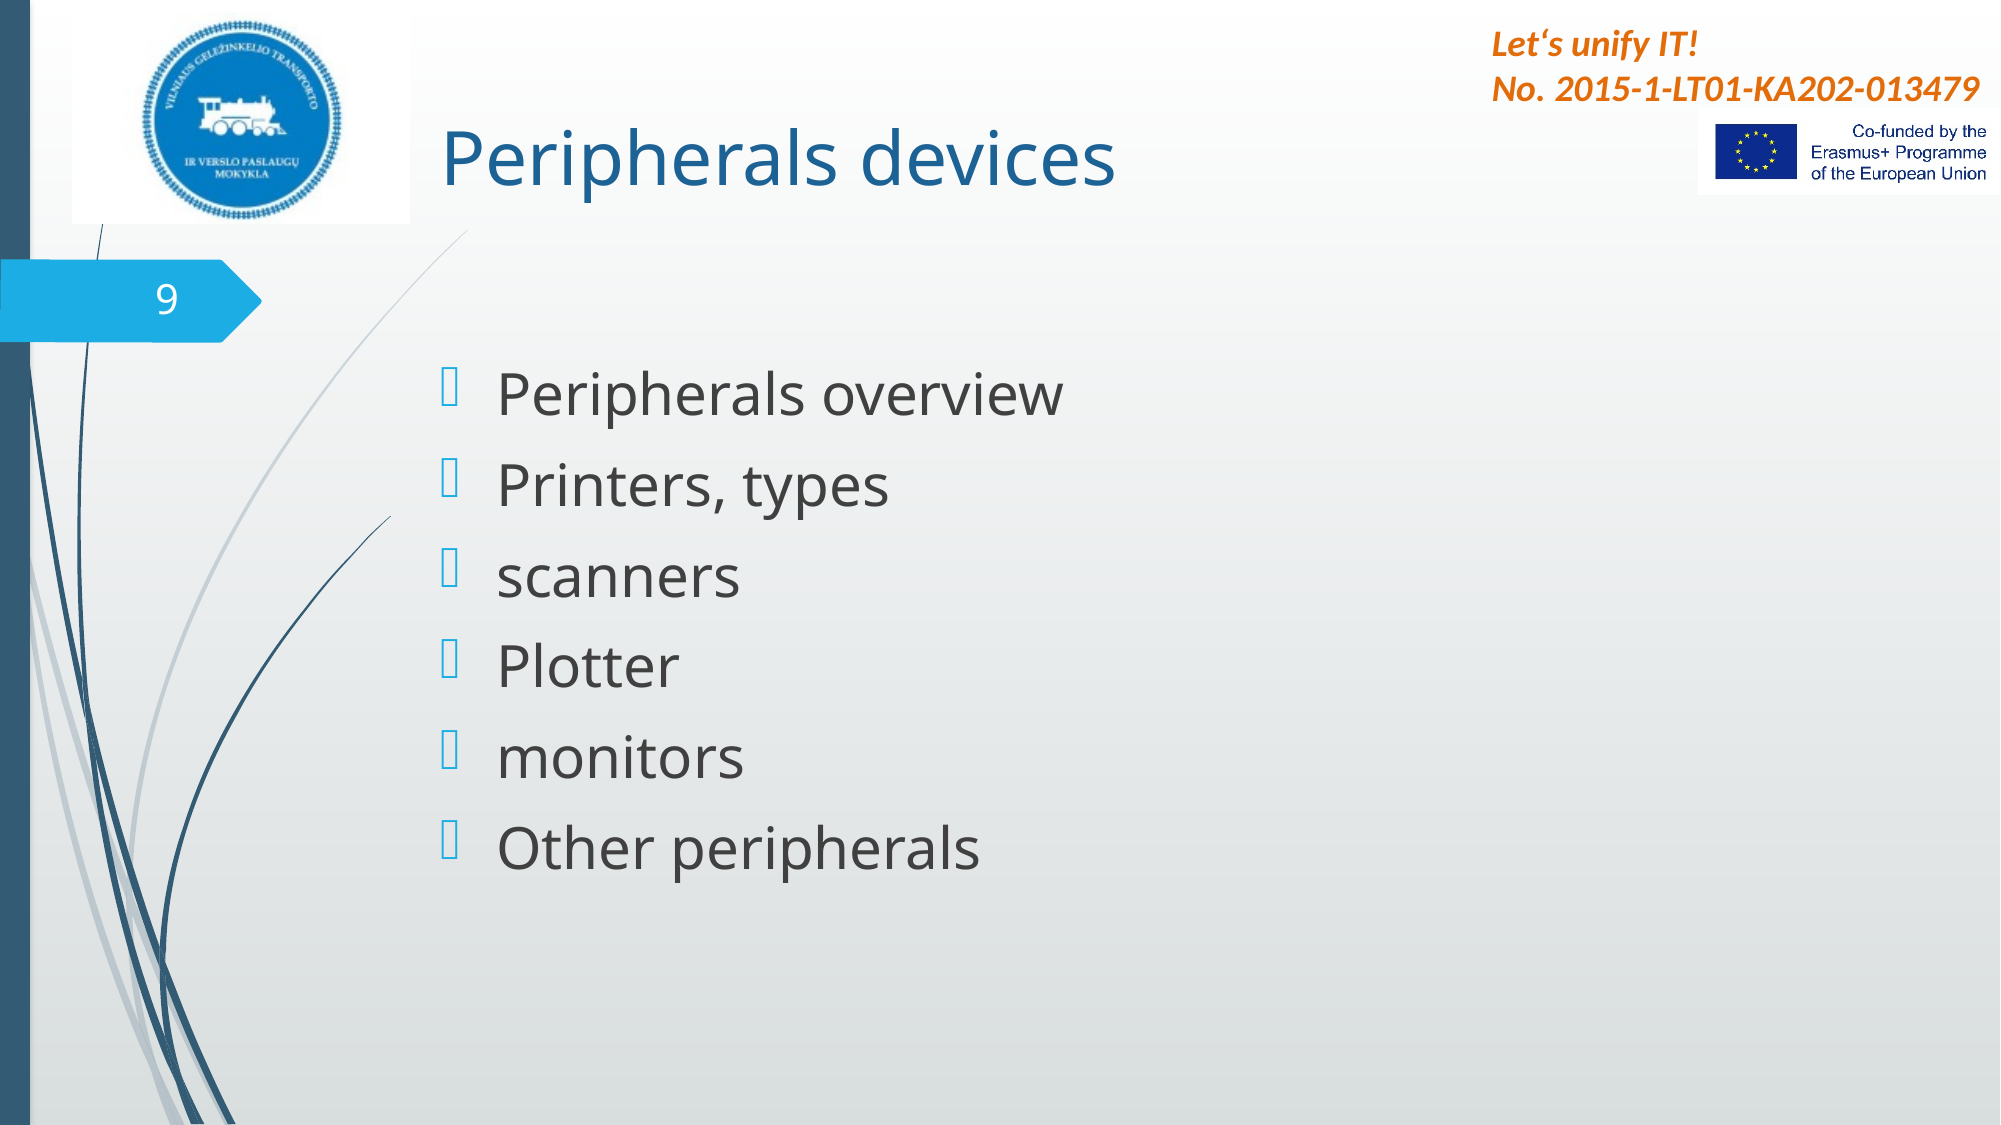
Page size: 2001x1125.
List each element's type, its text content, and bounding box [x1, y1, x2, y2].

slide_number 9 [66, 271, 195, 332]
title Peripherals devices [425, 102, 1888, 313]
list Peripherals overview Printers, types scanners Plotter monitors Other peripherals [424, 350, 1888, 970]
picture [1888, 108, 2000, 195]
picture [72, 12, 410, 224]
